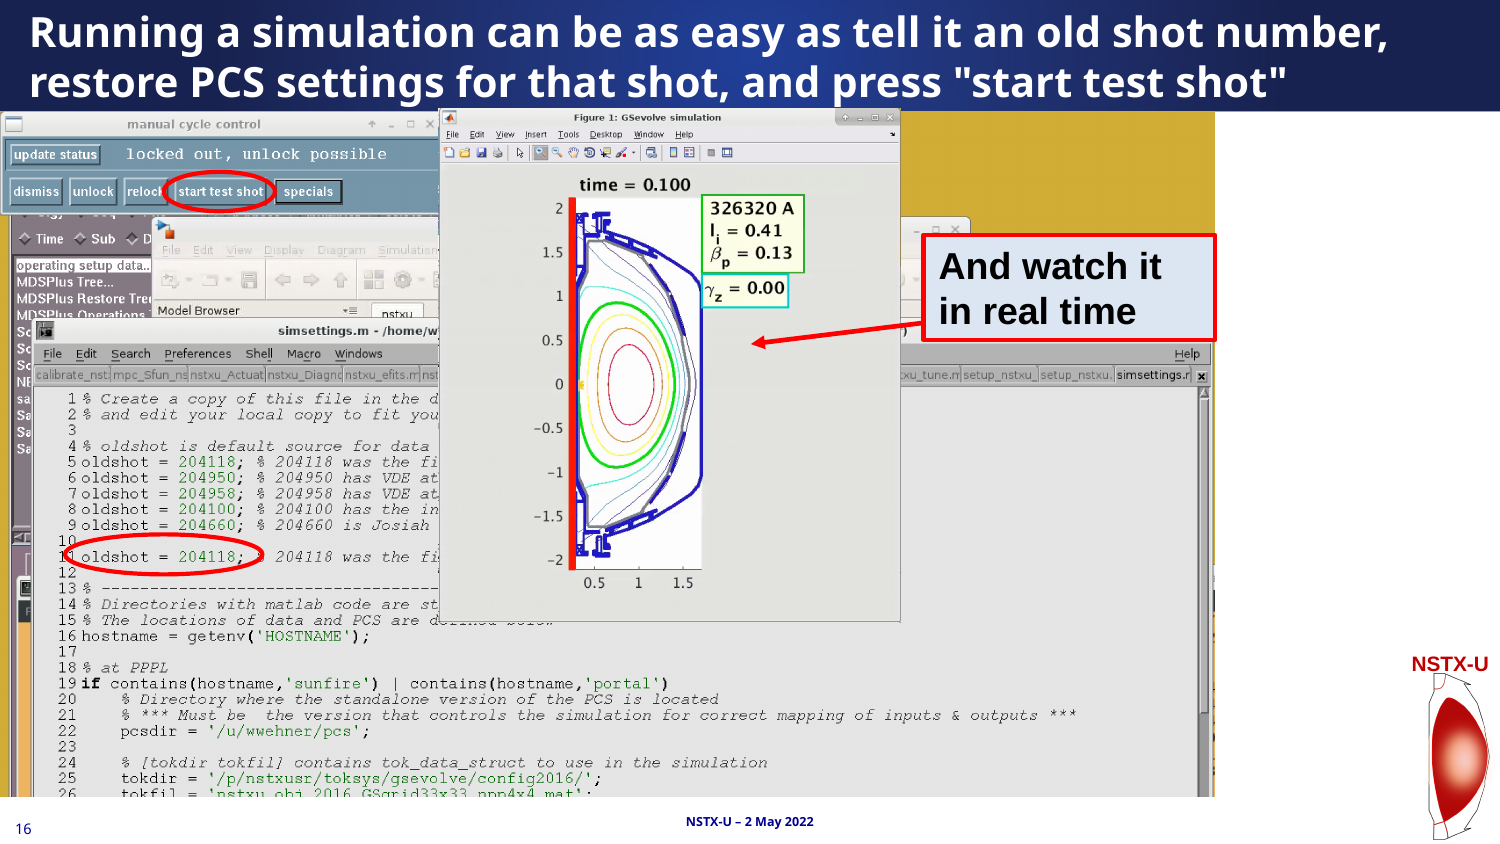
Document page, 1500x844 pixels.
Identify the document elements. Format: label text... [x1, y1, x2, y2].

picture [0, 0, 1500, 844]
title Running a simulation can be as easy as tell it an old shot number, restore PCS settings for that shot, and press "start test shot" [13, 5, 1425, 106]
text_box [750, 319, 945, 345]
